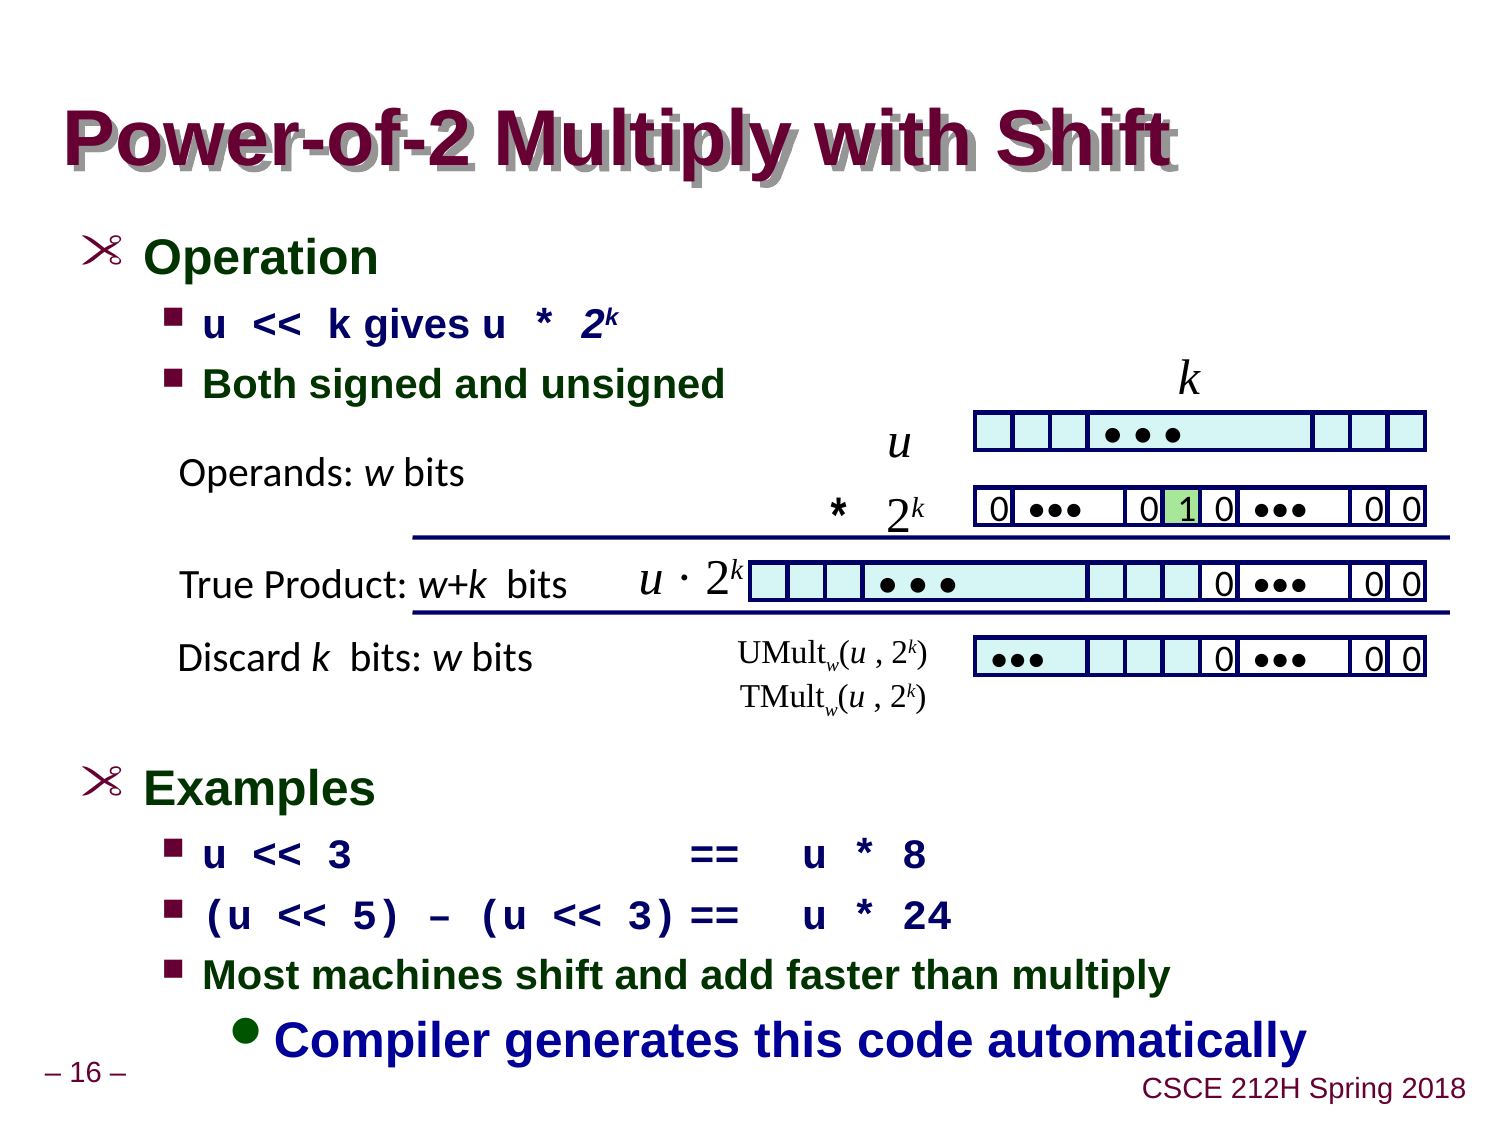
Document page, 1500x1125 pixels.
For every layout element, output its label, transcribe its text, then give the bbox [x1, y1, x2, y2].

text_box True Product: w+k bits [164, 549, 583, 615]
text_box [1125, 637, 1162, 675]
text_box ••• [1237, 487, 1350, 525]
text_box 0 [1201, 562, 1237, 600]
text_box Discard k bits: w bits [162, 622, 563, 688]
text_box ••• [975, 637, 1088, 675]
text_box 0 [1350, 637, 1387, 675]
text_box 0 [975, 487, 1012, 525]
text_box k [1163, 337, 1215, 413]
text_box • • • [1087, 412, 1313, 450]
text_box ••• [1012, 487, 1125, 525]
text_box ••• [1237, 637, 1350, 675]
text_box [1162, 637, 1200, 675]
text_box 0 [1125, 487, 1162, 525]
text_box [749, 562, 1201, 601]
text_box [1387, 412, 1425, 450]
text_box ••• [1237, 562, 1350, 600]
text_box 0 [1387, 637, 1425, 675]
text_box 2k [871, 538, 939, 550]
text_box [1088, 637, 1125, 675]
text_box [1350, 412, 1387, 450]
text_box 0 [1200, 637, 1237, 675]
text_box [1012, 412, 1050, 450]
text_box 0 [1387, 487, 1425, 525]
text_box TMultw(u , 2k) [724, 667, 941, 728]
text_box 1 [1162, 487, 1200, 525]
text_box [1313, 412, 1350, 450]
text_box [975, 412, 1012, 450]
text_box 0 [1350, 562, 1387, 600]
list Operation u << k gives u * 2k Both signed and unsigned Examples u << 3 == u * 8 (u << 5) – (u << 3) == u * 24 Most machines shift and add faster than multiply Compiler generates this code automatically [64, 221, 1361, 1038]
text_box u [872, 399, 927, 474]
text_box u · 2k [623, 537, 758, 612]
text_box 2k [871, 474, 939, 537]
text_box [1050, 412, 1087, 450]
text_box * [815, 474, 862, 550]
title Power-of-2 Multiply with Shift [62, 93, 1277, 188]
text_box Operands: w bits [163, 437, 480, 503]
text_box 0 [1350, 487, 1387, 525]
text_box 0 [1200, 487, 1237, 525]
text_box 0 [1387, 562, 1425, 600]
text_box UMultw(u , 2k) [722, 622, 943, 683]
